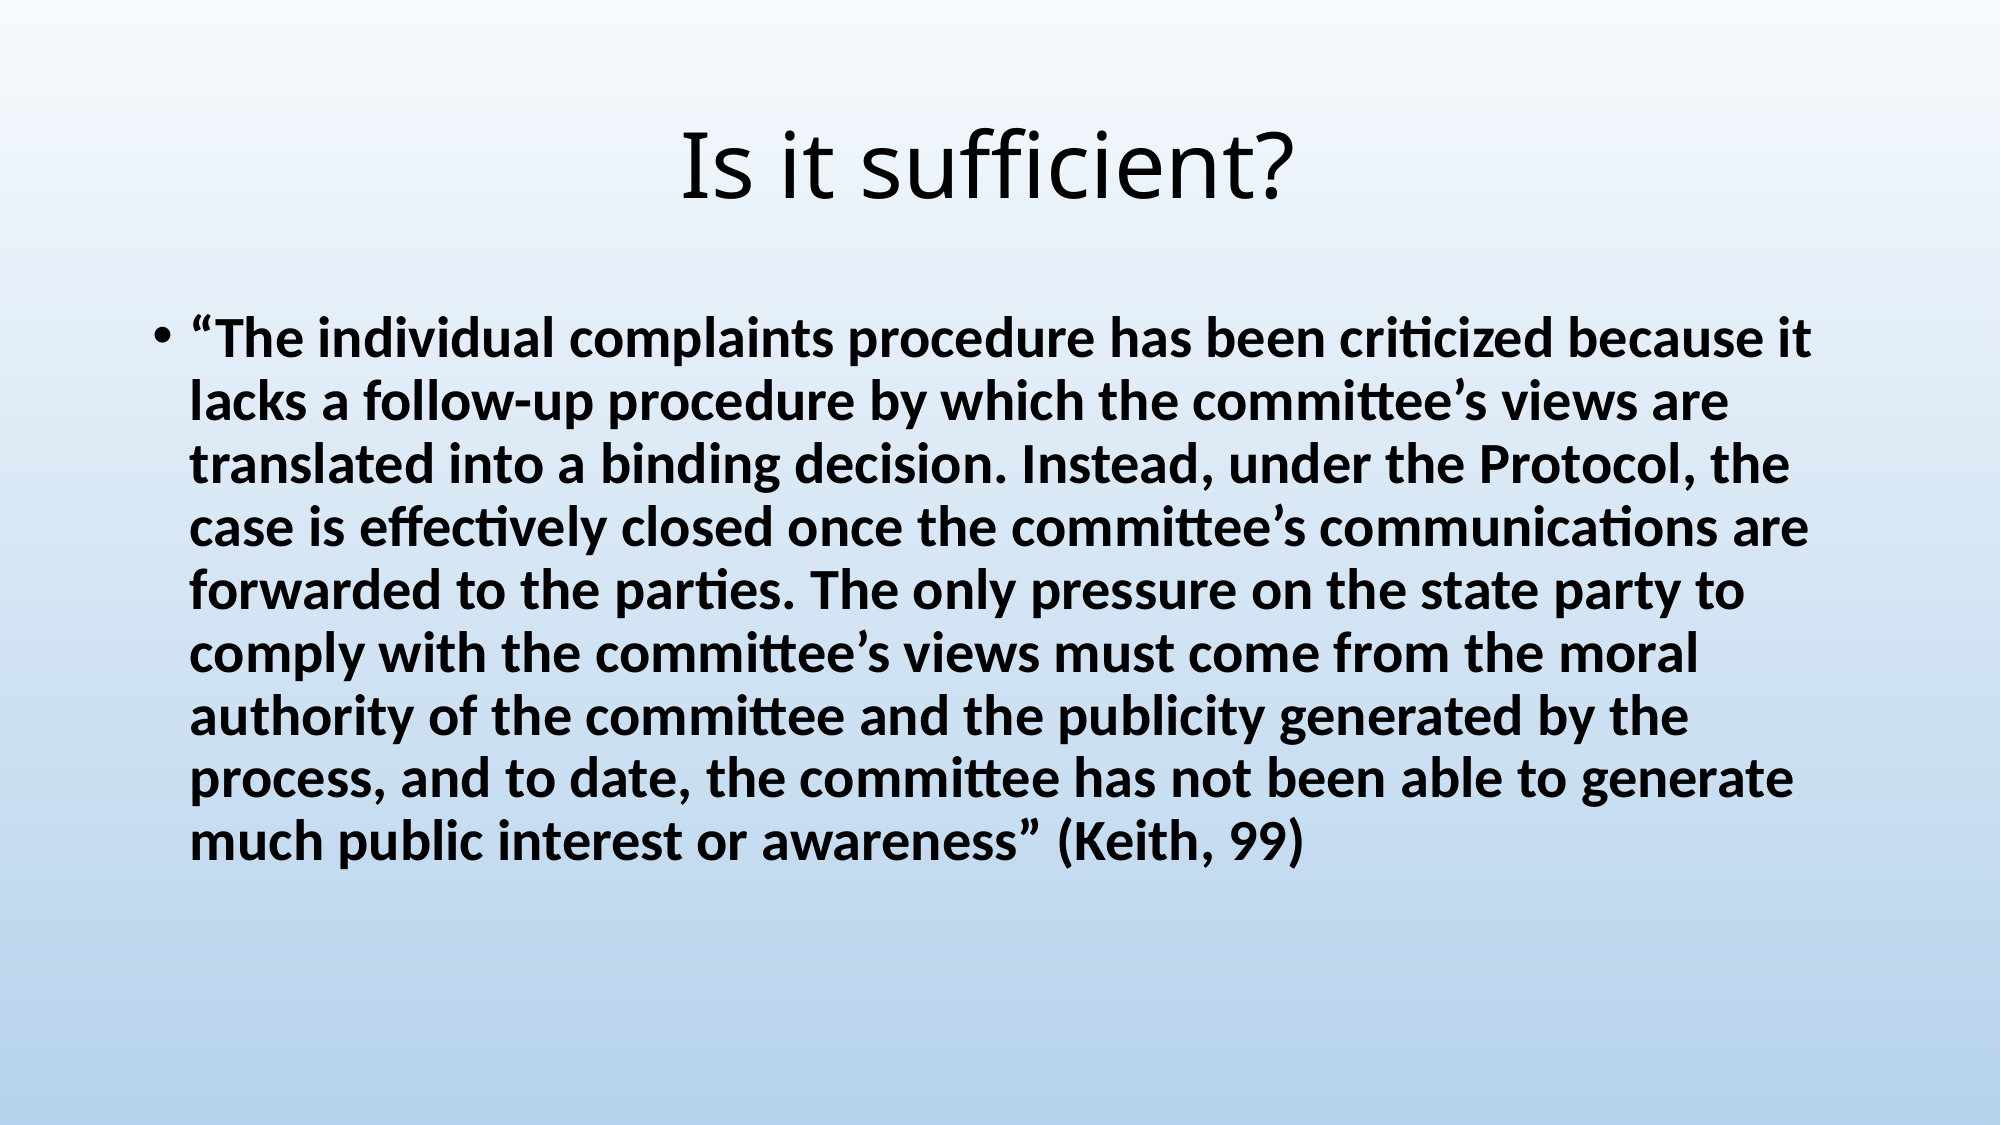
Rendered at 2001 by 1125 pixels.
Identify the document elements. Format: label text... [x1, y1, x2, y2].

title Is it sufficient? [137, 59, 1863, 278]
list “The individual complaints procedure has been criticized because it lacks a follow-up procedure by which the committee’s views are translated into a binding decision. Instead, under the Protocol, the case is effectively closed once the committee’s communications are forwarded to the parties. The only pressure on the state party to comply with the committee’s views must come from the moral authority of the committee and the publicity generated by the process, and to date, the committee has not been able to generate much public interest or awareness” (Keith, 99) [137, 299, 1863, 1014]
